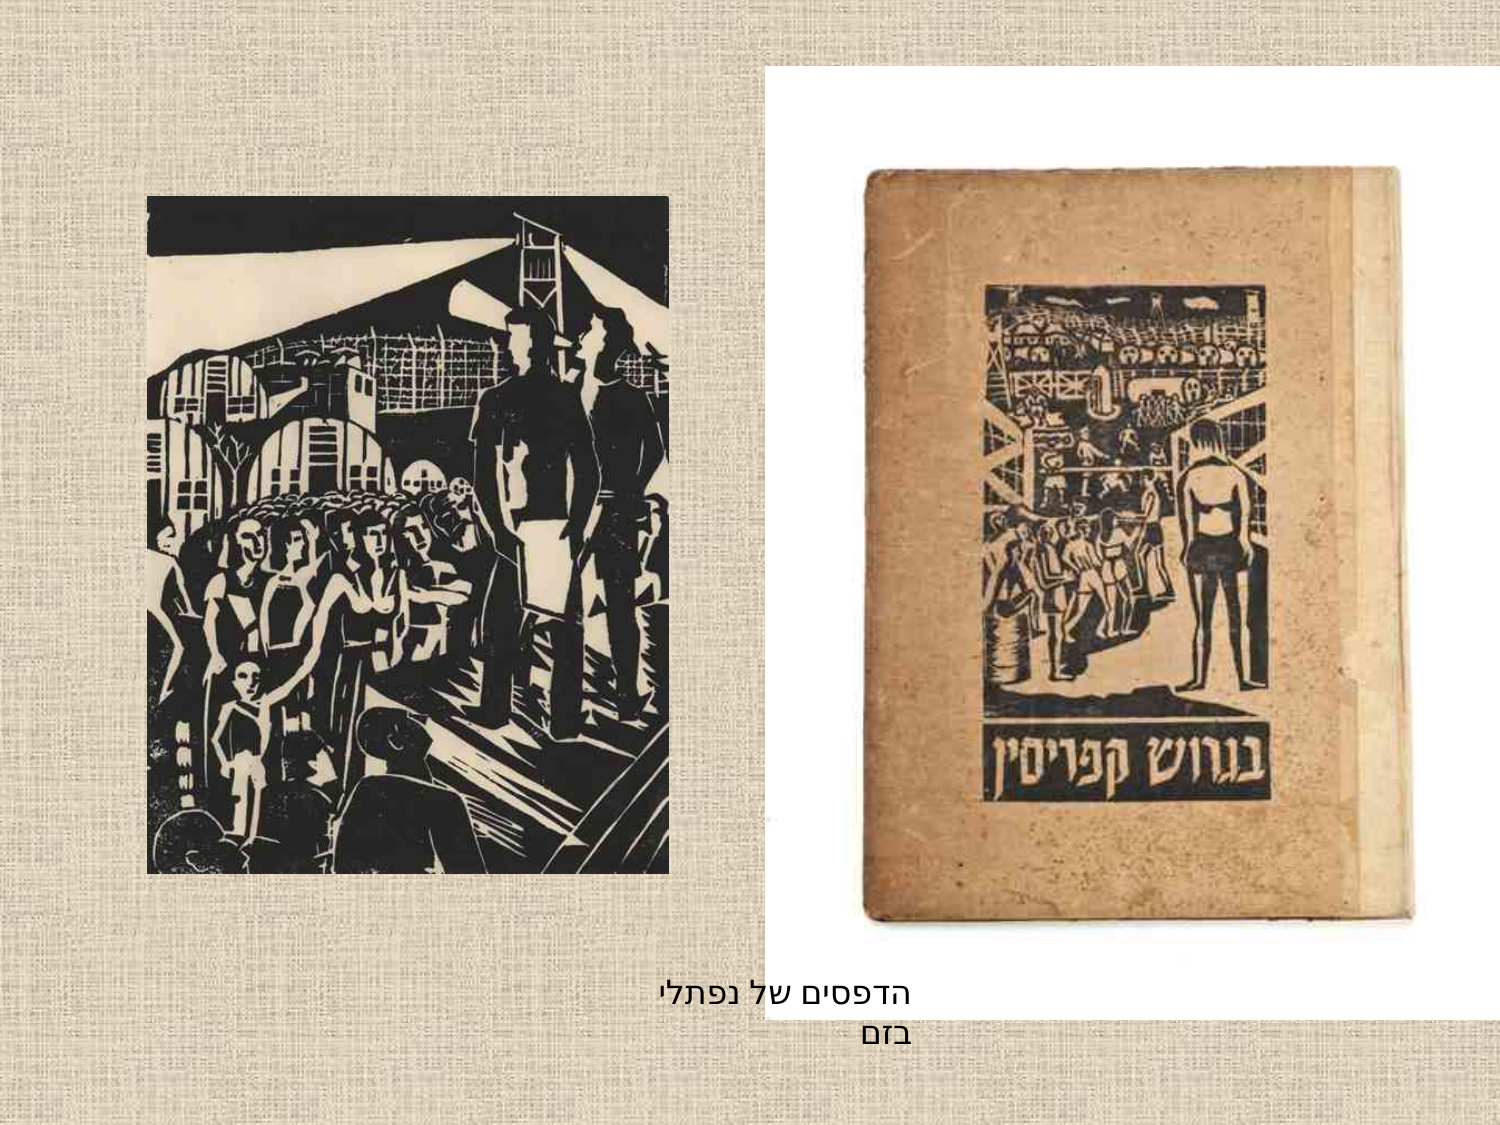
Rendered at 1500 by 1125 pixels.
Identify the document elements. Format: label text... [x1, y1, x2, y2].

picture [0, 0, 1500, 1125]
text_box הדפסים של נפתלי בזם [584, 964, 928, 1059]
